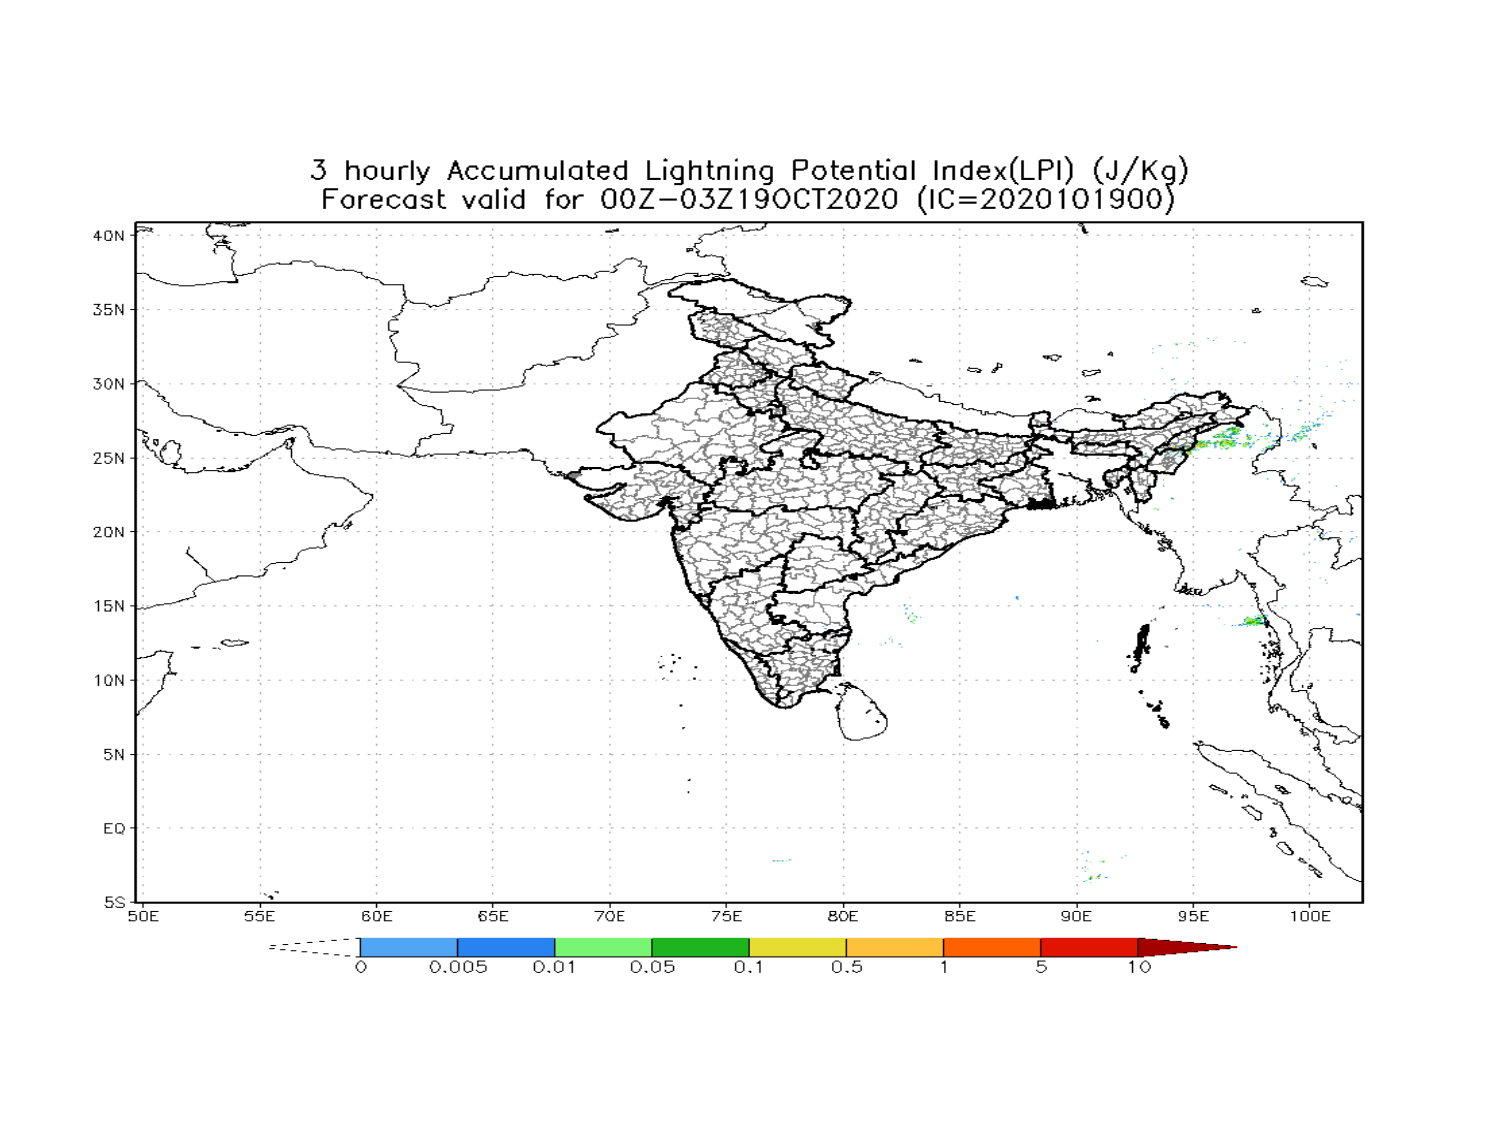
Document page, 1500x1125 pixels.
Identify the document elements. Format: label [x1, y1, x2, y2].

picture [74, 149, 1426, 976]
